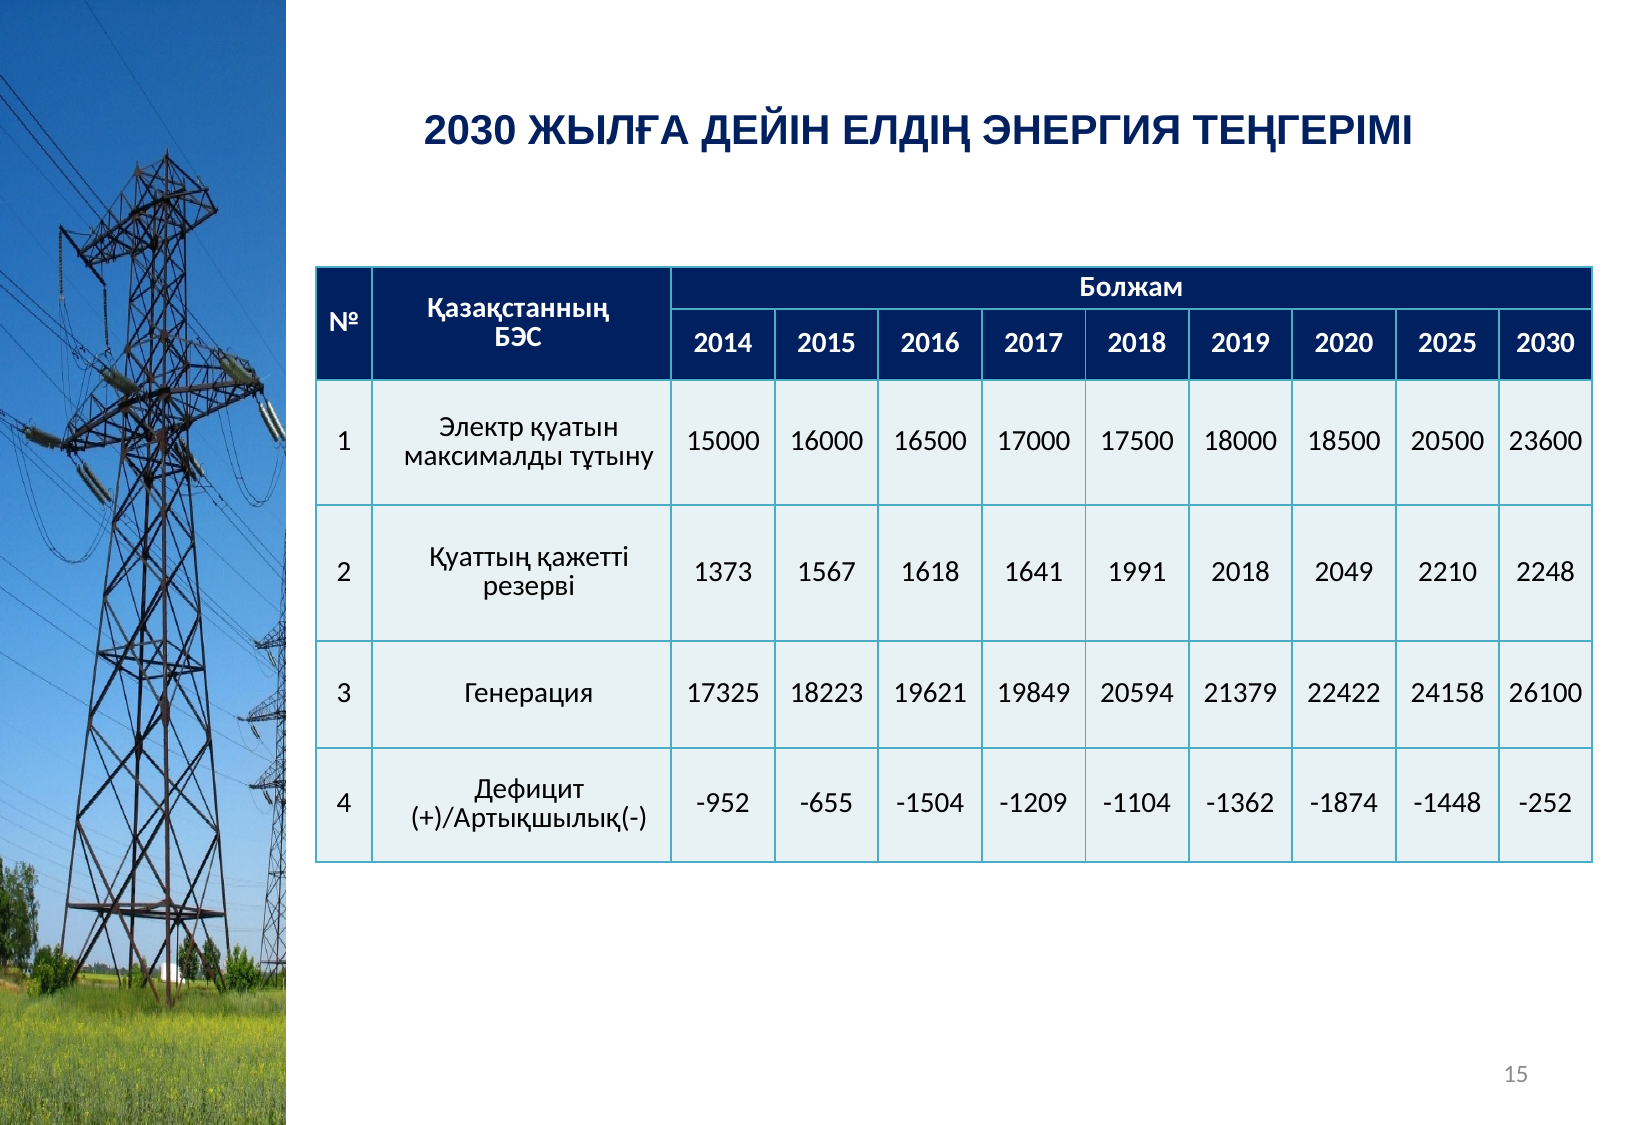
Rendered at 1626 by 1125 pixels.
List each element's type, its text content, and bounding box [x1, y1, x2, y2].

table_cell 2015 [776, 310, 877, 379]
table_cell 18223 [776, 642, 877, 747]
table_cell 21379 [1190, 642, 1291, 747]
table_header Болжам [672, 268, 1591, 308]
table_cell 2020 [1293, 310, 1395, 379]
picture [0, 0, 286, 1125]
table_cell 20500 [1397, 381, 1498, 504]
table_cell 2 [317, 506, 371, 640]
table_cell Генерация [373, 642, 670, 747]
table_cell -1362 [1190, 749, 1291, 861]
table_cell 2248 [1500, 506, 1591, 640]
table_cell 20594 [1086, 642, 1188, 747]
table_cell Қуаттың қажетті резерві [373, 506, 670, 640]
table_cell Электр қуатын максималды тұтыну [373, 381, 670, 504]
table_header Қазақстанның БЭС [373, 268, 670, 379]
text_box 2030 ЖЫЛҒА ДЕЙІН ЕЛДІҢ ЭНЕРГИЯ ТЕҢГЕРІМІ [304, 95, 1533, 160]
table_cell 17325 [672, 642, 774, 747]
table_cell -1209 [983, 749, 1085, 861]
table_cell 2019 [1190, 310, 1291, 379]
table_cell -1504 [879, 749, 981, 861]
table_cell 17500 [1086, 381, 1188, 504]
table_cell 1373 [672, 506, 774, 640]
table_cell 1641 [983, 506, 1085, 640]
table_cell 18000 [1190, 381, 1291, 504]
table_cell -1874 [1293, 749, 1395, 861]
table_cell 2014 [672, 310, 774, 379]
table_cell 2049 [1293, 506, 1395, 640]
table_cell -252 [1500, 749, 1591, 861]
slide_number 14 [1164, 1042, 1544, 1103]
table_cell 17000 [983, 381, 1085, 504]
table_cell 19621 [879, 642, 981, 747]
table_cell 1991 [1086, 506, 1188, 640]
table_cell 2018 [1086, 310, 1188, 379]
table_cell -655 [776, 749, 877, 861]
table_header № [317, 268, 371, 379]
table_cell 2210 [1397, 506, 1498, 640]
table_cell 2016 [879, 310, 981, 379]
table_cell 1567 [776, 506, 877, 640]
table_cell 26100 [1500, 642, 1591, 747]
table_cell 15000 [672, 381, 774, 504]
table_cell 24158 [1397, 642, 1498, 747]
table_cell 3 [317, 642, 371, 747]
table_cell 2030 [1500, 310, 1591, 379]
table_cell 19849 [983, 642, 1085, 747]
table_cell 2025 [1397, 310, 1498, 379]
table_cell 2017 [983, 310, 1085, 379]
table_cell -1448 [1397, 749, 1498, 861]
table_cell 23600 [1500, 381, 1591, 504]
table_cell 4 [317, 749, 371, 861]
table_cell 16000 [776, 381, 877, 504]
table_cell 22422 [1293, 642, 1395, 747]
table_cell 2018 [1190, 506, 1291, 640]
table_cell Дефицит (+)/Артықшылық(-) [373, 749, 670, 861]
table_cell 1 [317, 381, 371, 504]
table_cell 18500 [1293, 381, 1395, 504]
table_cell 16500 [879, 381, 981, 504]
table_cell -1104 [1086, 749, 1188, 861]
table_cell 1618 [879, 506, 981, 640]
table_cell -952 [672, 749, 774, 861]
